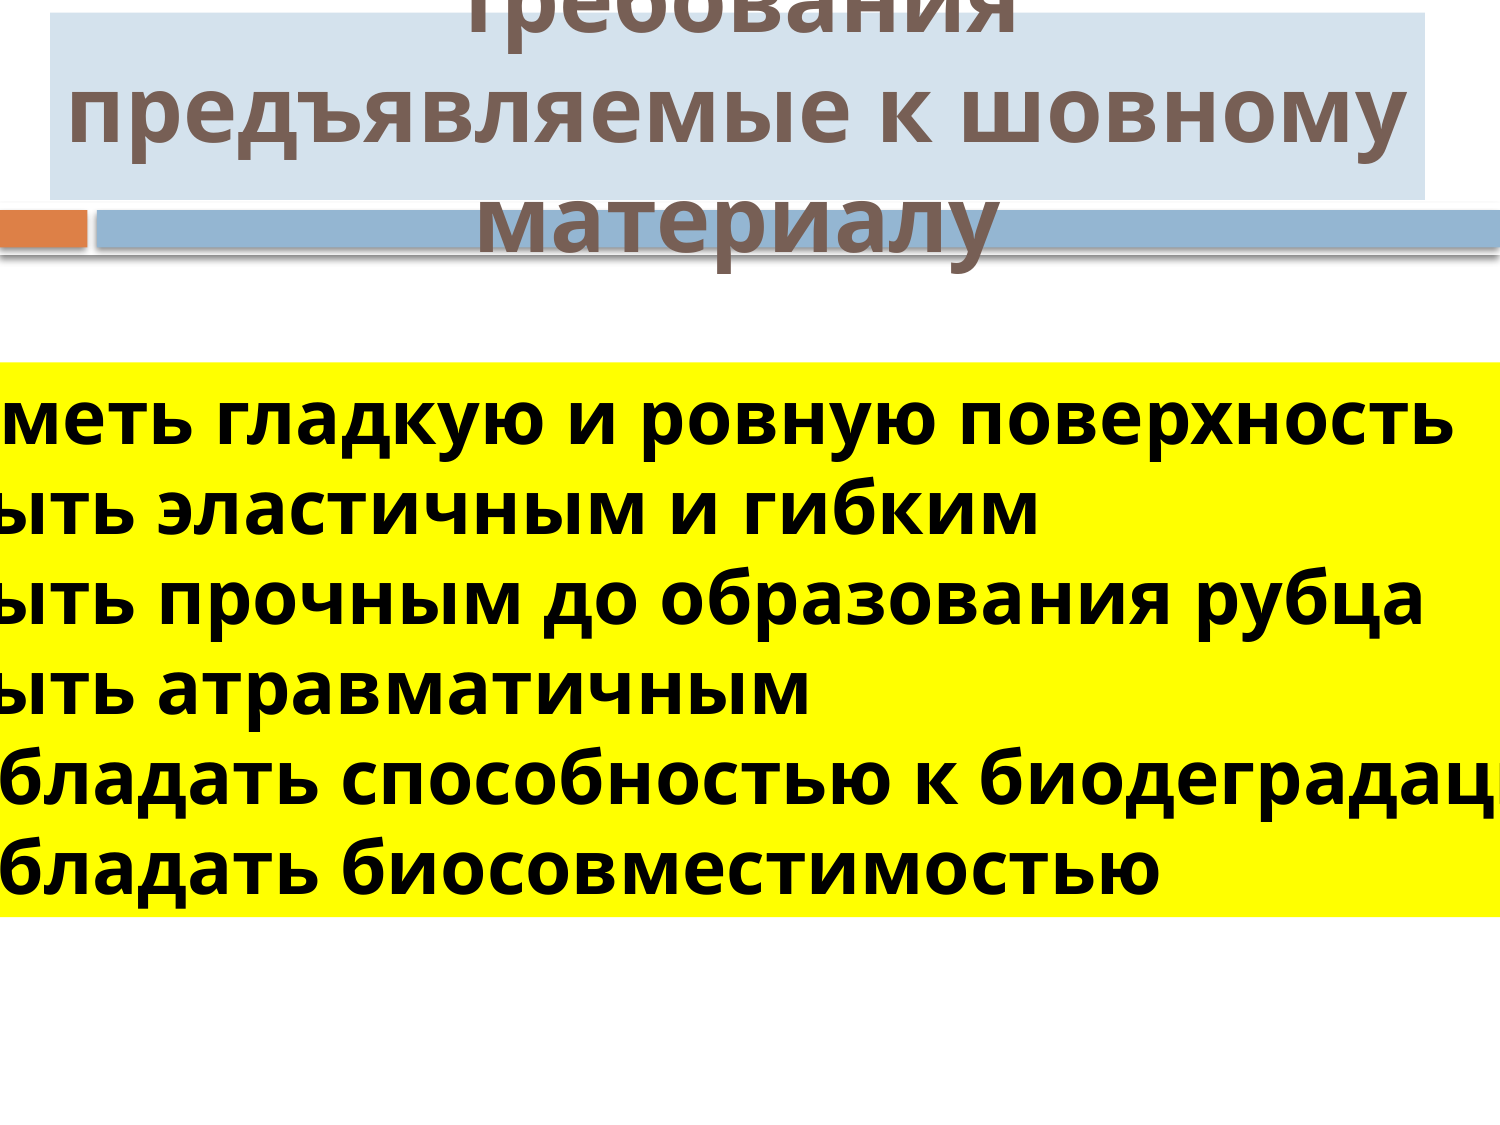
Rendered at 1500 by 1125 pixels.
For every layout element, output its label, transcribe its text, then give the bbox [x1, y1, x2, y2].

text_box Иметь гладкую и ровную поверхность Быть эластичным и гибким Быть прочным до образования рубца Быть атравматичным Обладать способностью к биодеградации Обладать биосовместимостью [0, 362, 1500, 918]
title Требования предъявляемые к шовному материалу [50, 12, 1425, 200]
